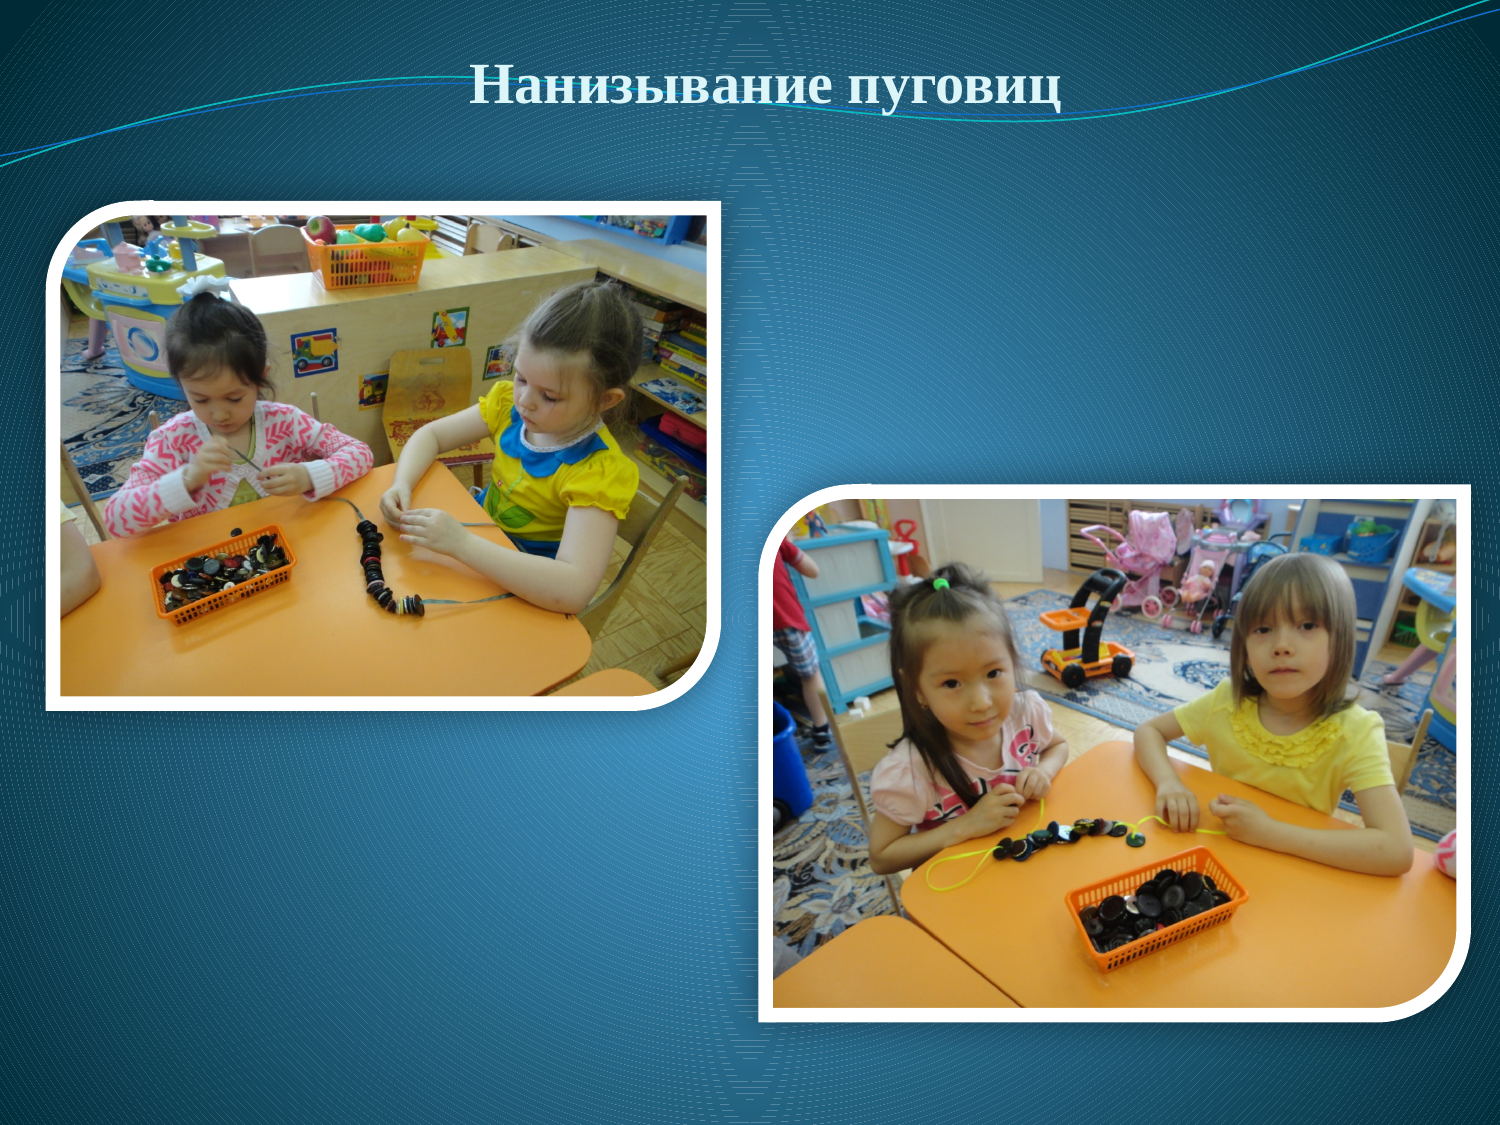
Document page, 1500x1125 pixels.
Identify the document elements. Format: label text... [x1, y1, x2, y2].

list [52, 207, 715, 704]
title Нанизывание пуговиц [90, 0, 1441, 117]
picture [765, 491, 1464, 1016]
